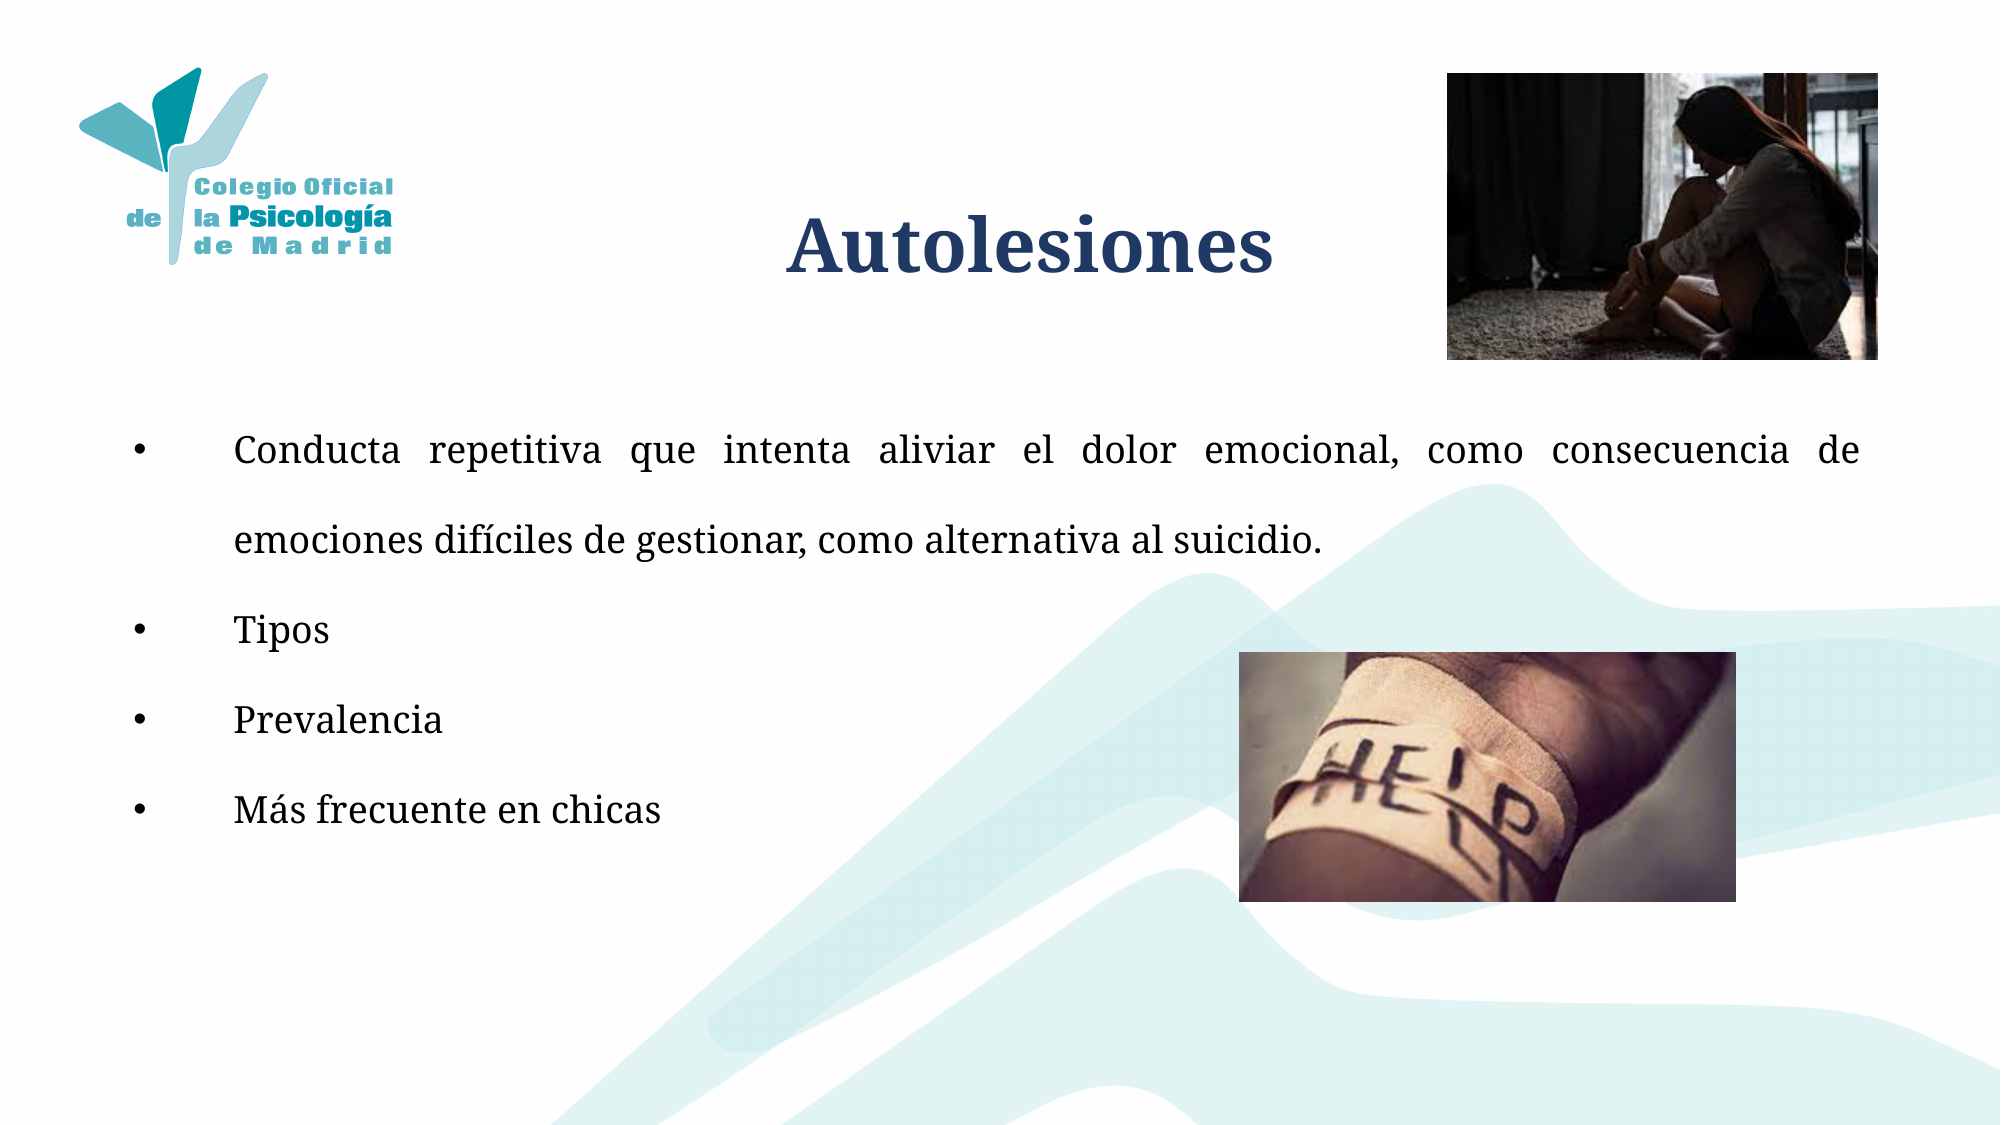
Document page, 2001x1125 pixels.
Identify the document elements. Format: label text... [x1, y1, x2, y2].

text_box Conducta repetitiva que intenta aliviar el dolor emocional, como consecuencia de emociones difíciles de gestionar, como alternativa al suicidio. Tipos Prevalencia Más frecuente en chicas [118, 373, 1878, 883]
picture [0, 0, 2000, 1125]
text_box Autolesiones [325, 190, 1447, 295]
